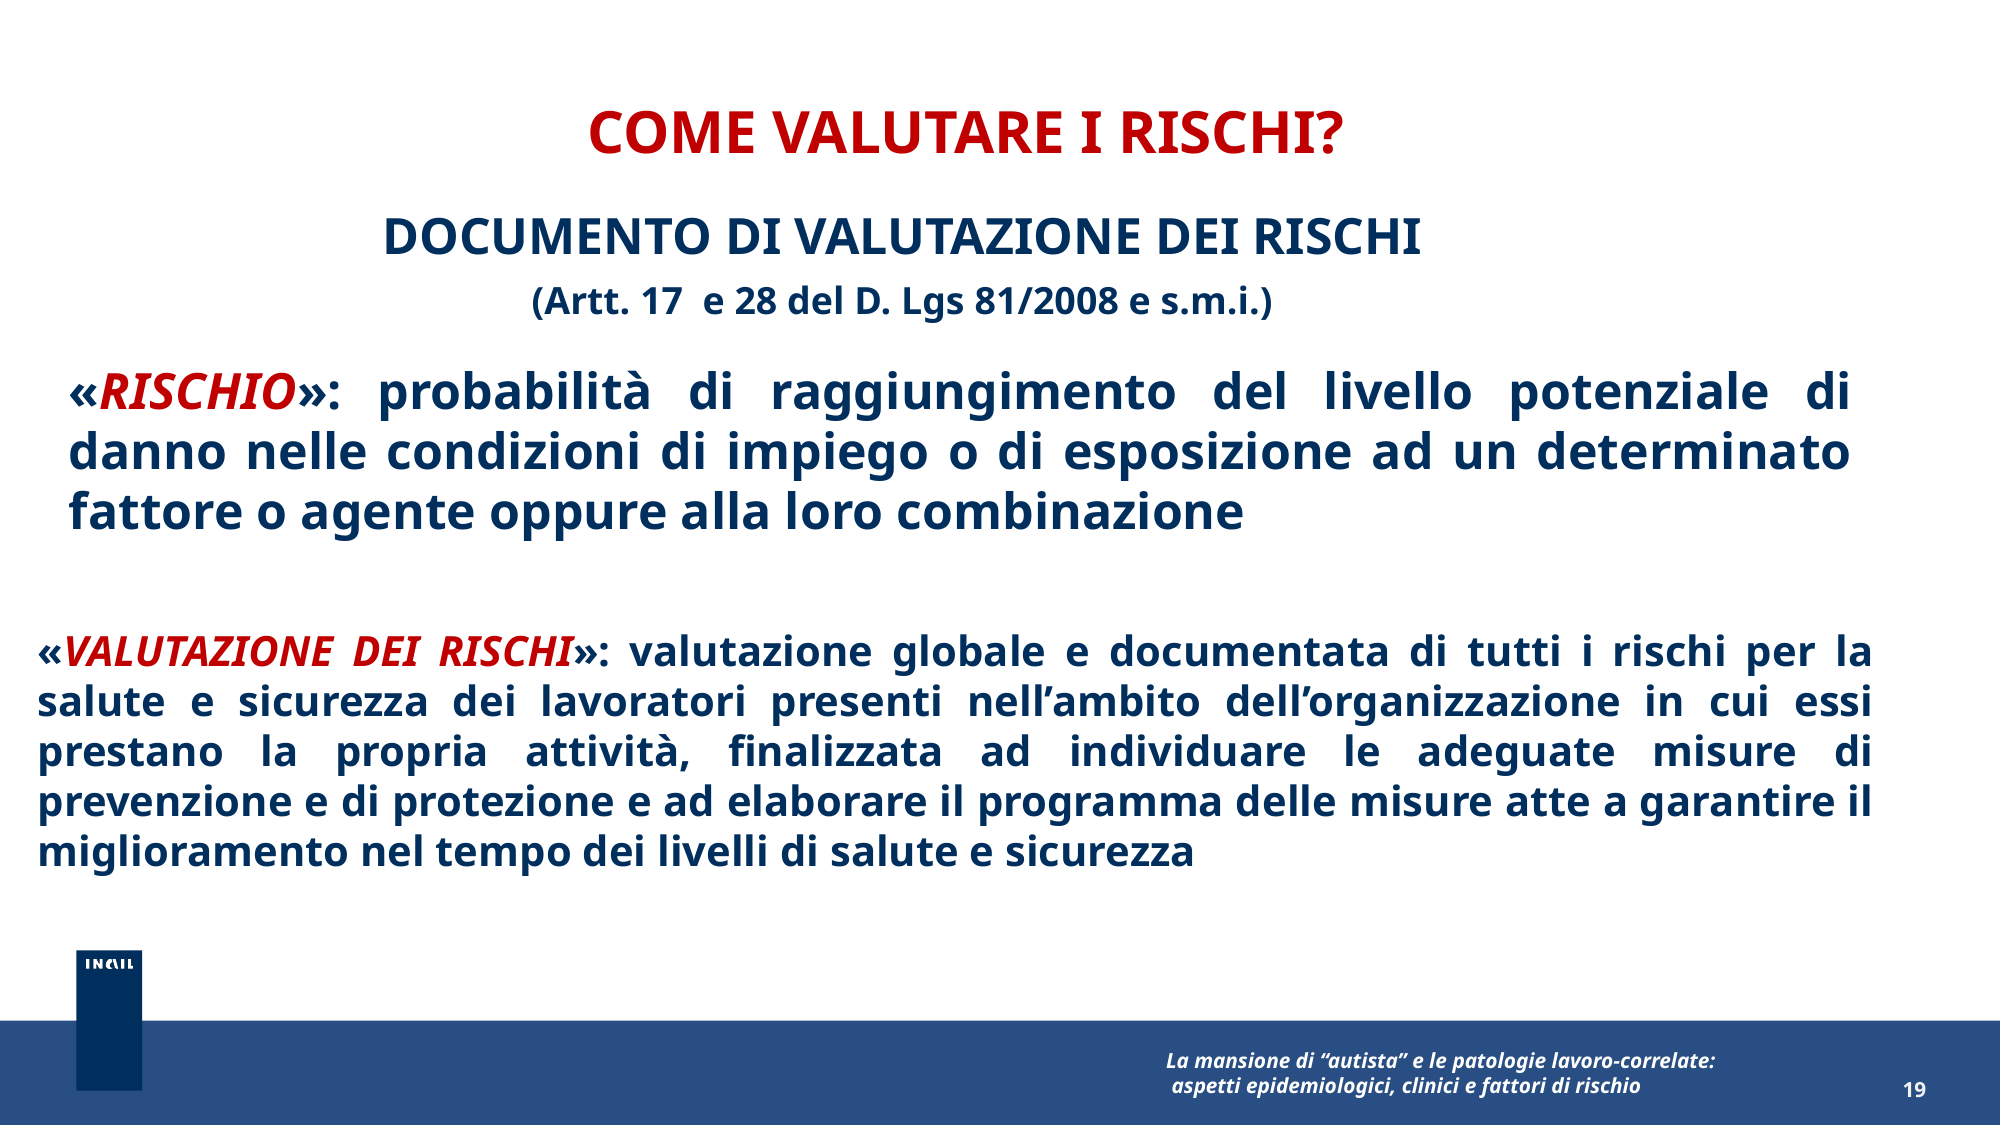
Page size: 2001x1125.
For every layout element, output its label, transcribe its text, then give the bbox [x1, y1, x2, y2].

text_box «RISCHIO»: probabilità di raggiungimento del livello potenziale di danno nelle condizioni di impiego o di esposizione ad un determinato fattore o agente oppure alla loro combinazione [54, 351, 1868, 547]
text_box «VALUTAZIONE DEI RISCHI»: valutazione globale e documentata di tutti i rischi per la salute e sicurezza dei lavoratori presenti nell’ambito dell’organizzazione in cui essi prestano la propria attività, finalizzata ad individuare le adeguate misure di prevenzione e di protezione e ad elaborare il programma delle misure atte a garantire il miglioramento nel tempo dei livelli di salute e sicurezza [22, 617, 1889, 882]
slide_number 19 [1867, 1076, 1927, 1119]
text_box DOCUMENTO DI VALUTAZIONE DEI RISCHI (Artt. 17 e 28 del D. Lgs 81/2008 e s.m.i.) [237, 197, 1568, 330]
text_box COME VALUTARE I RISCHI? [572, 88, 1359, 173]
list La mansione di “autista” e le patologie lavoro-correlate: aspetti epidemiologici, clinici e fattori di rischio [1166, 1047, 1848, 1083]
